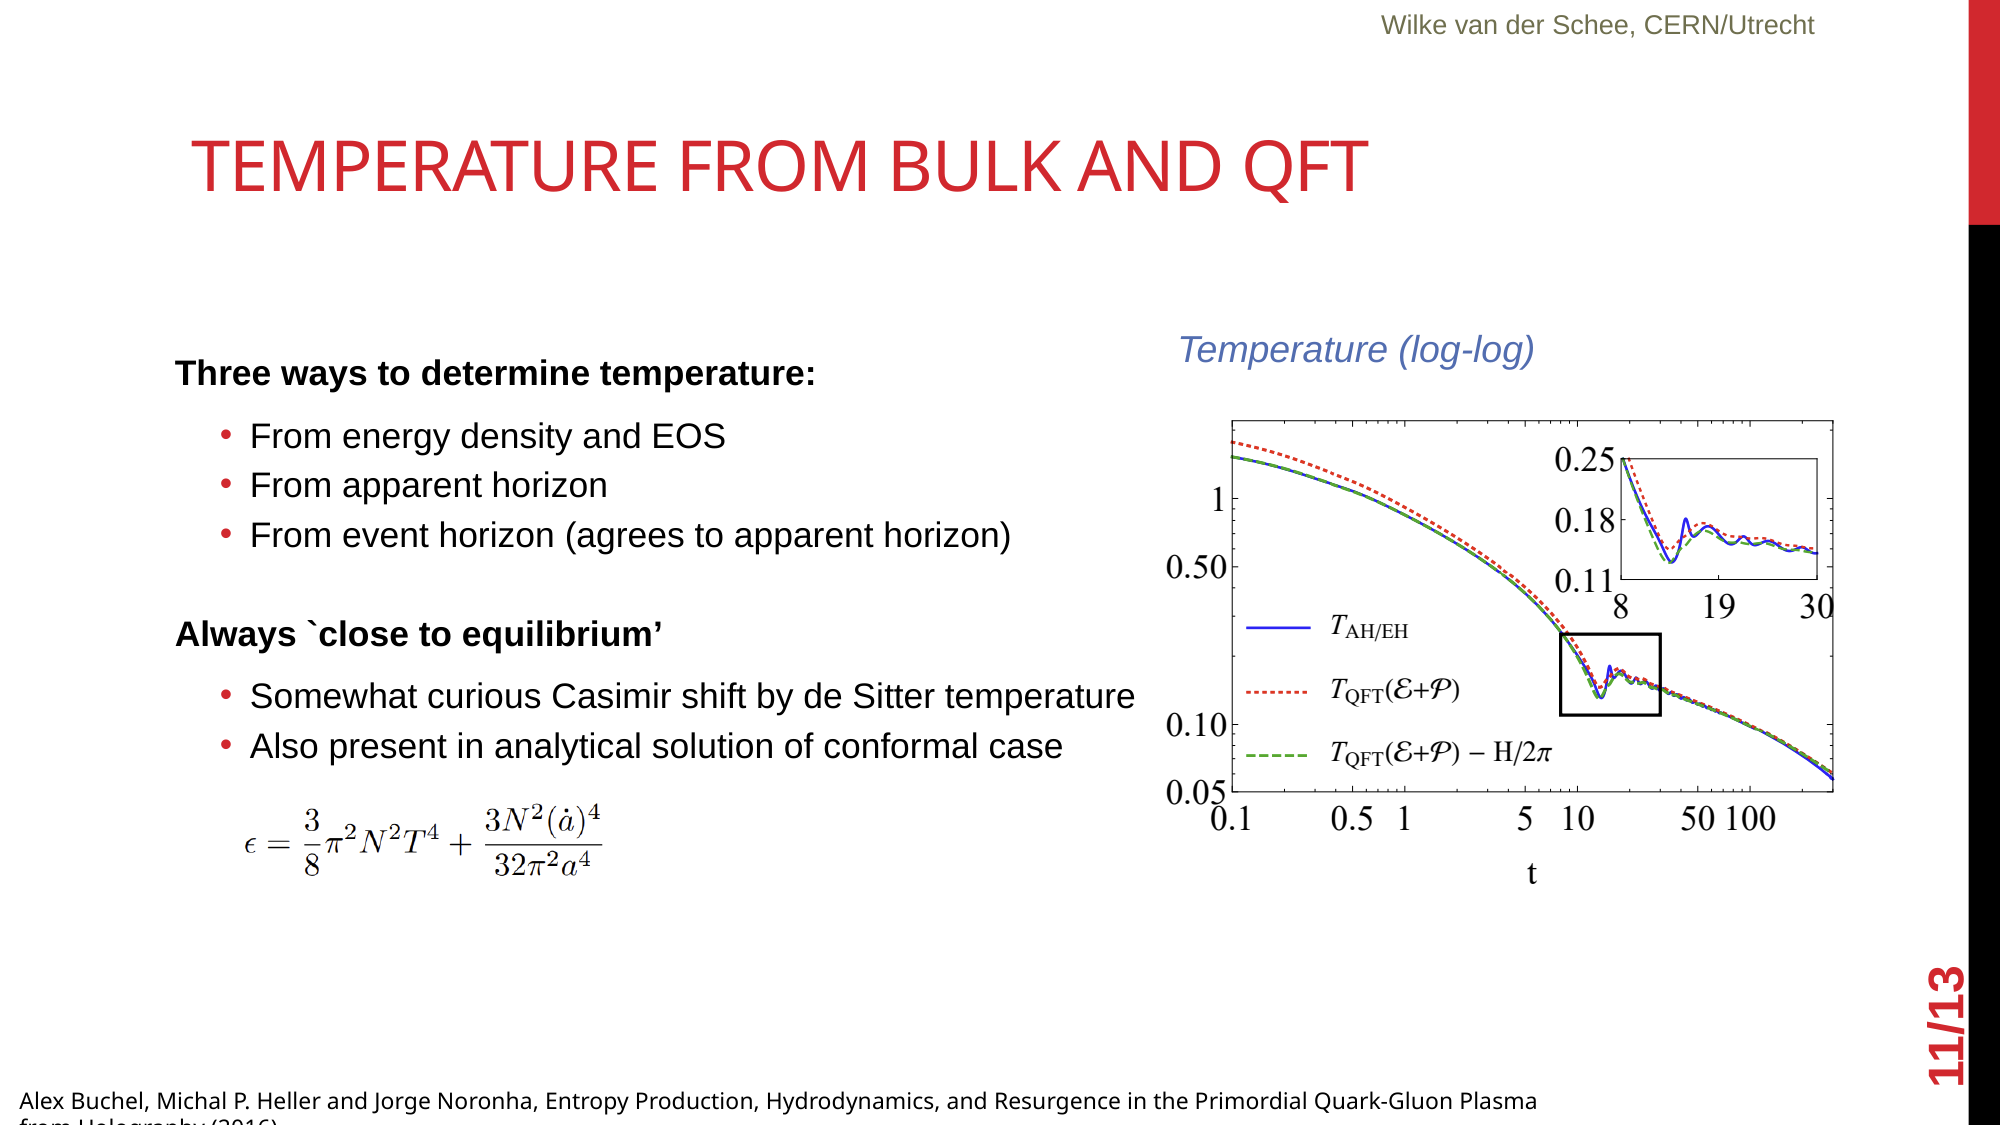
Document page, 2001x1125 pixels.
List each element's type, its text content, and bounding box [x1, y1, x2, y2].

text_box Temperature (log-log) [1162, 317, 1698, 378]
text_box Wilke van der Schee, CERN/Utrecht [1366, 0, 1830, 48]
picture [1162, 415, 1841, 888]
text_box Three ways to determine temperature: From energy density and EOS From apparent horizon From event horizon (agrees to apparent horizon) Always `close to equilibrium’ Somewhat curious Casimir shift by de Sitter temperature Also present in analytical solution of conformal case [159, 342, 1548, 1078]
picture [224, 778, 608, 893]
text_box 11/13 [1903, 887, 1984, 1104]
title Temperature from bulk and qft [176, 113, 1749, 214]
text_box Alex Buchel, Michal P. Heller and Jorge Noronha, Entropy Production, Hydrodynamics, and Resurgence in the Primordial Quark-Gluon Plasma from Holography (2016) [4, 1078, 1601, 1125]
